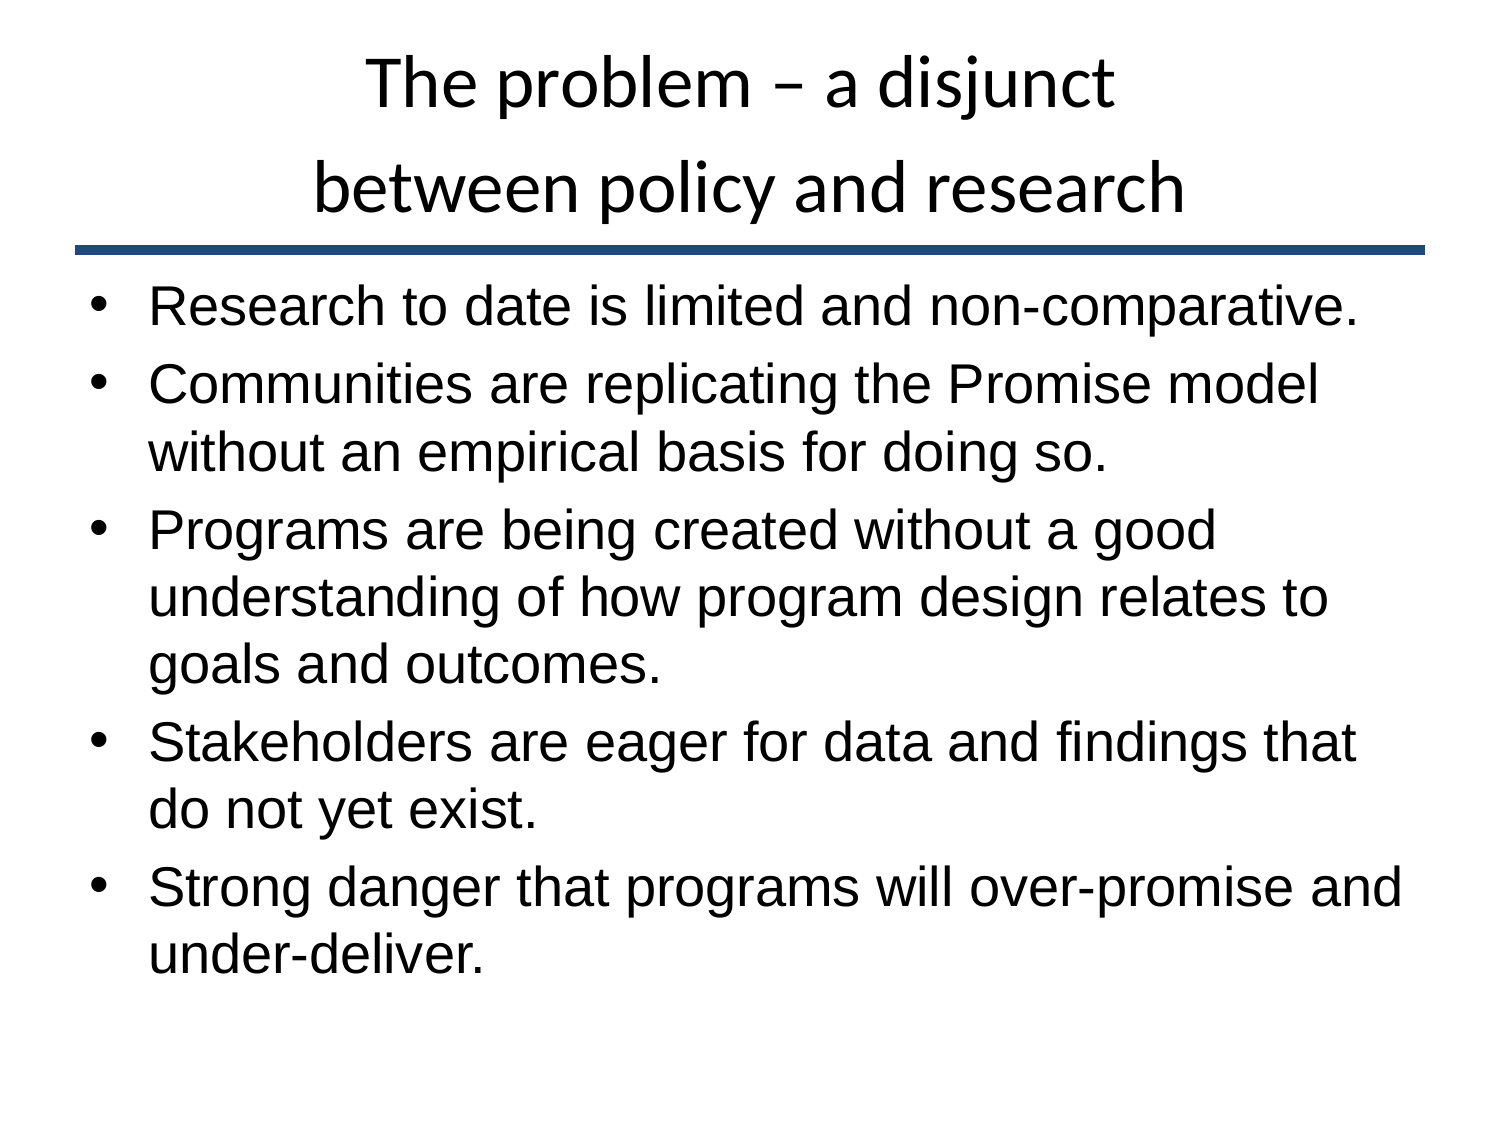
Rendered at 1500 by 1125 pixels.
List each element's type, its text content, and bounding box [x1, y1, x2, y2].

text_box Research to date is limited and non-comparative. Communities are replicating the Promise model without an empirical basis for doing so. Programs are being created without a good understanding of how program design relates to goals and outcomes. Stakeholders are eager for data and findings that do not yet exist. Strong danger that programs will over-promise and under-deliver. [74, 262, 1425, 1005]
text_box The problem – a disjunct between policy and research [74, 24, 1425, 243]
